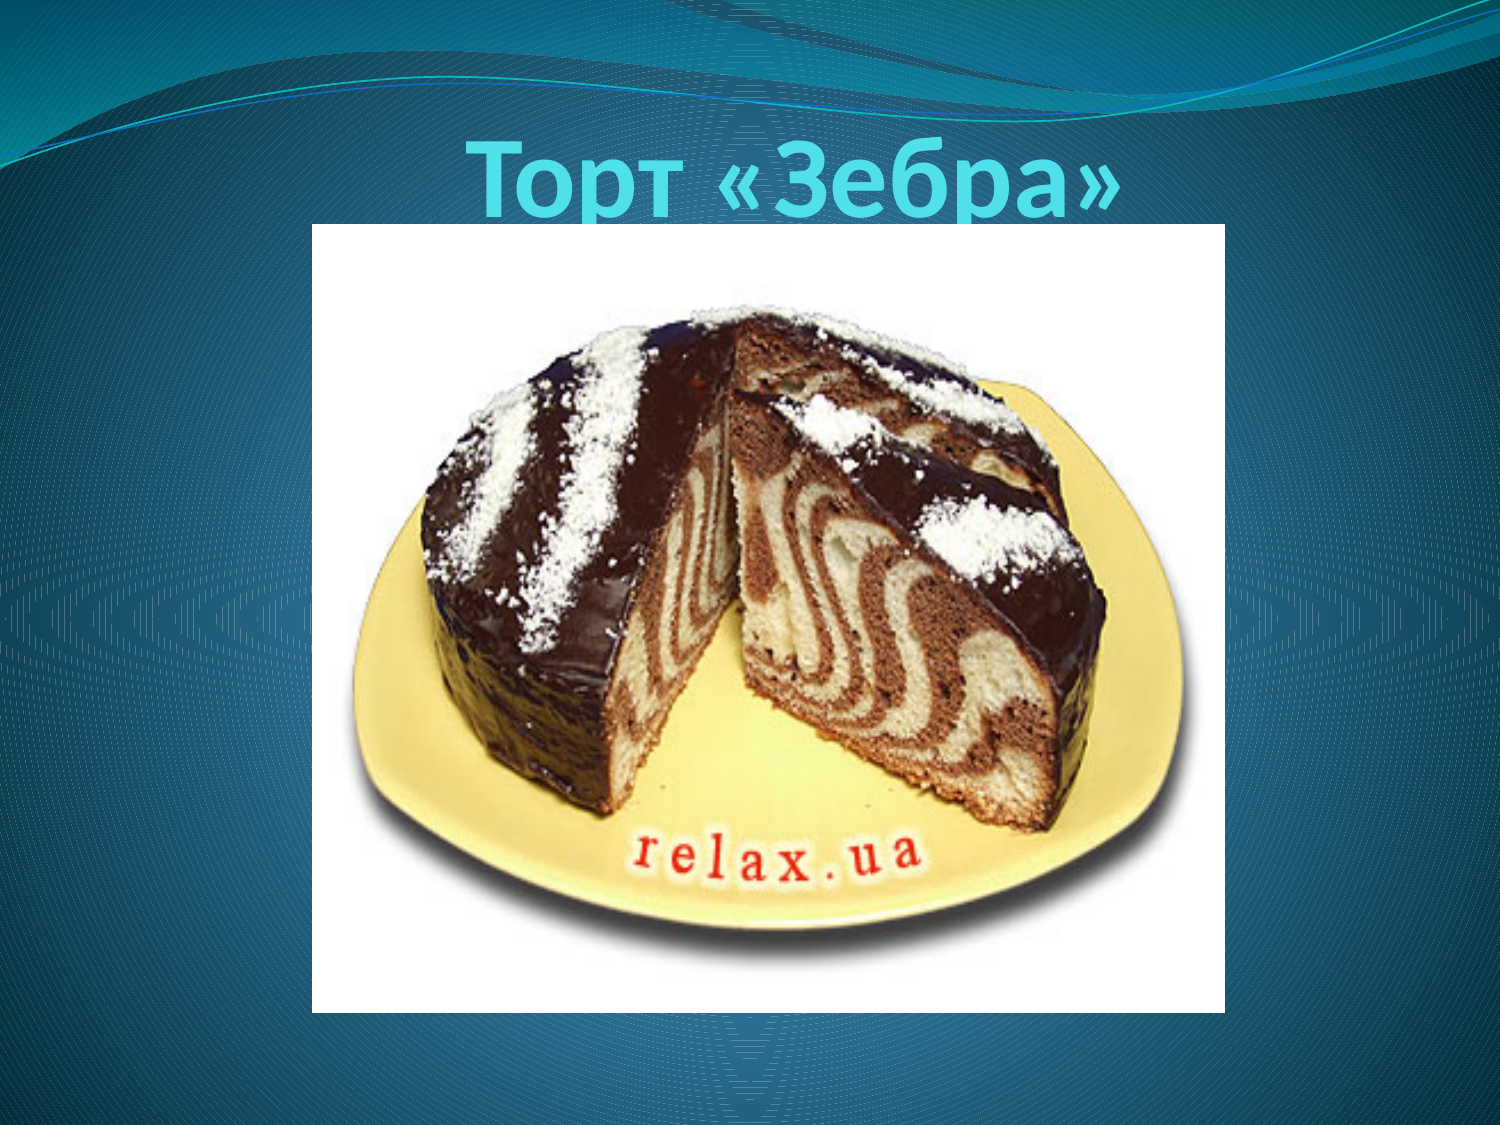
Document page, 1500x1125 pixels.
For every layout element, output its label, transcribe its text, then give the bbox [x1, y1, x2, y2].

picture [312, 224, 1226, 1013]
title Торт «Зебра» [249, 0, 1138, 242]
